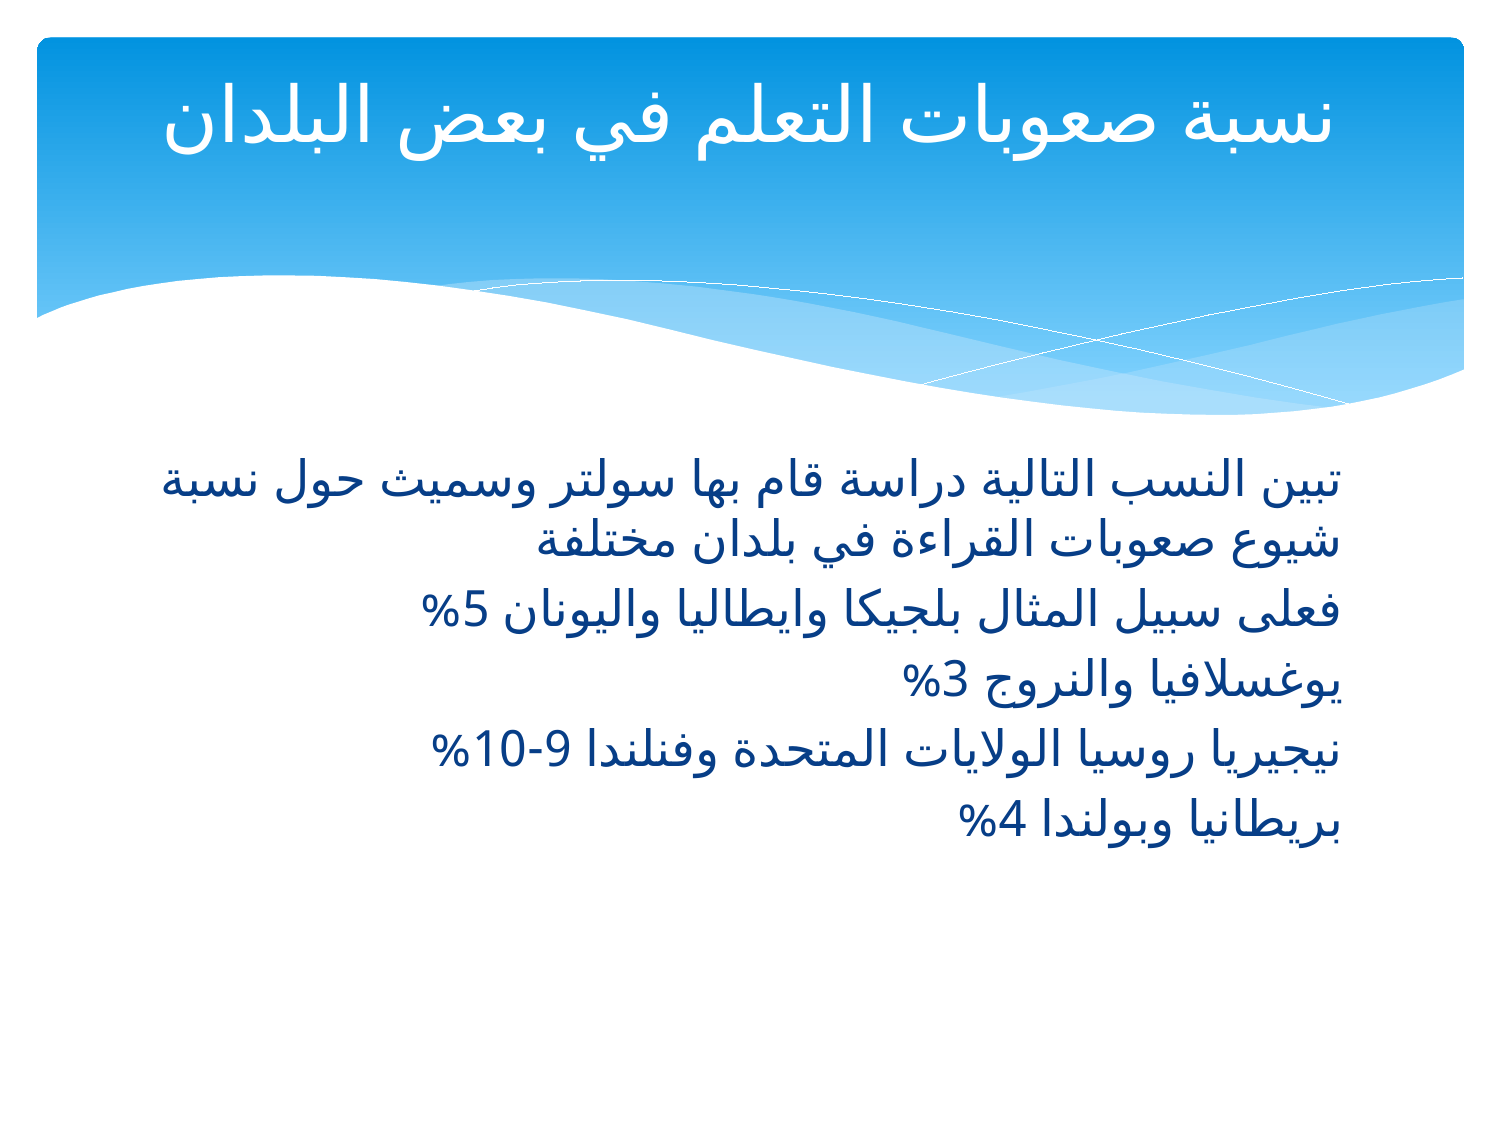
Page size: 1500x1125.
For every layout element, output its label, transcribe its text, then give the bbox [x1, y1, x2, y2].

title نسبة صعوبات التعلم في بعض البلدان [75, 55, 1425, 261]
list تبين النسب التالية دراسة قام بها سولتر وسميث حول نسبة شيوع صعوبات القراءة في بلدان مختلفة فعلى سبيل المثال بلجيكا وايطاليا واليونان 5% يوغسلافيا والنروج 3% نيجيريا روسيا الولايات المتحدة وفنلندا 9-10% بريطانيا وبولندا 4% [143, 438, 1359, 1005]
